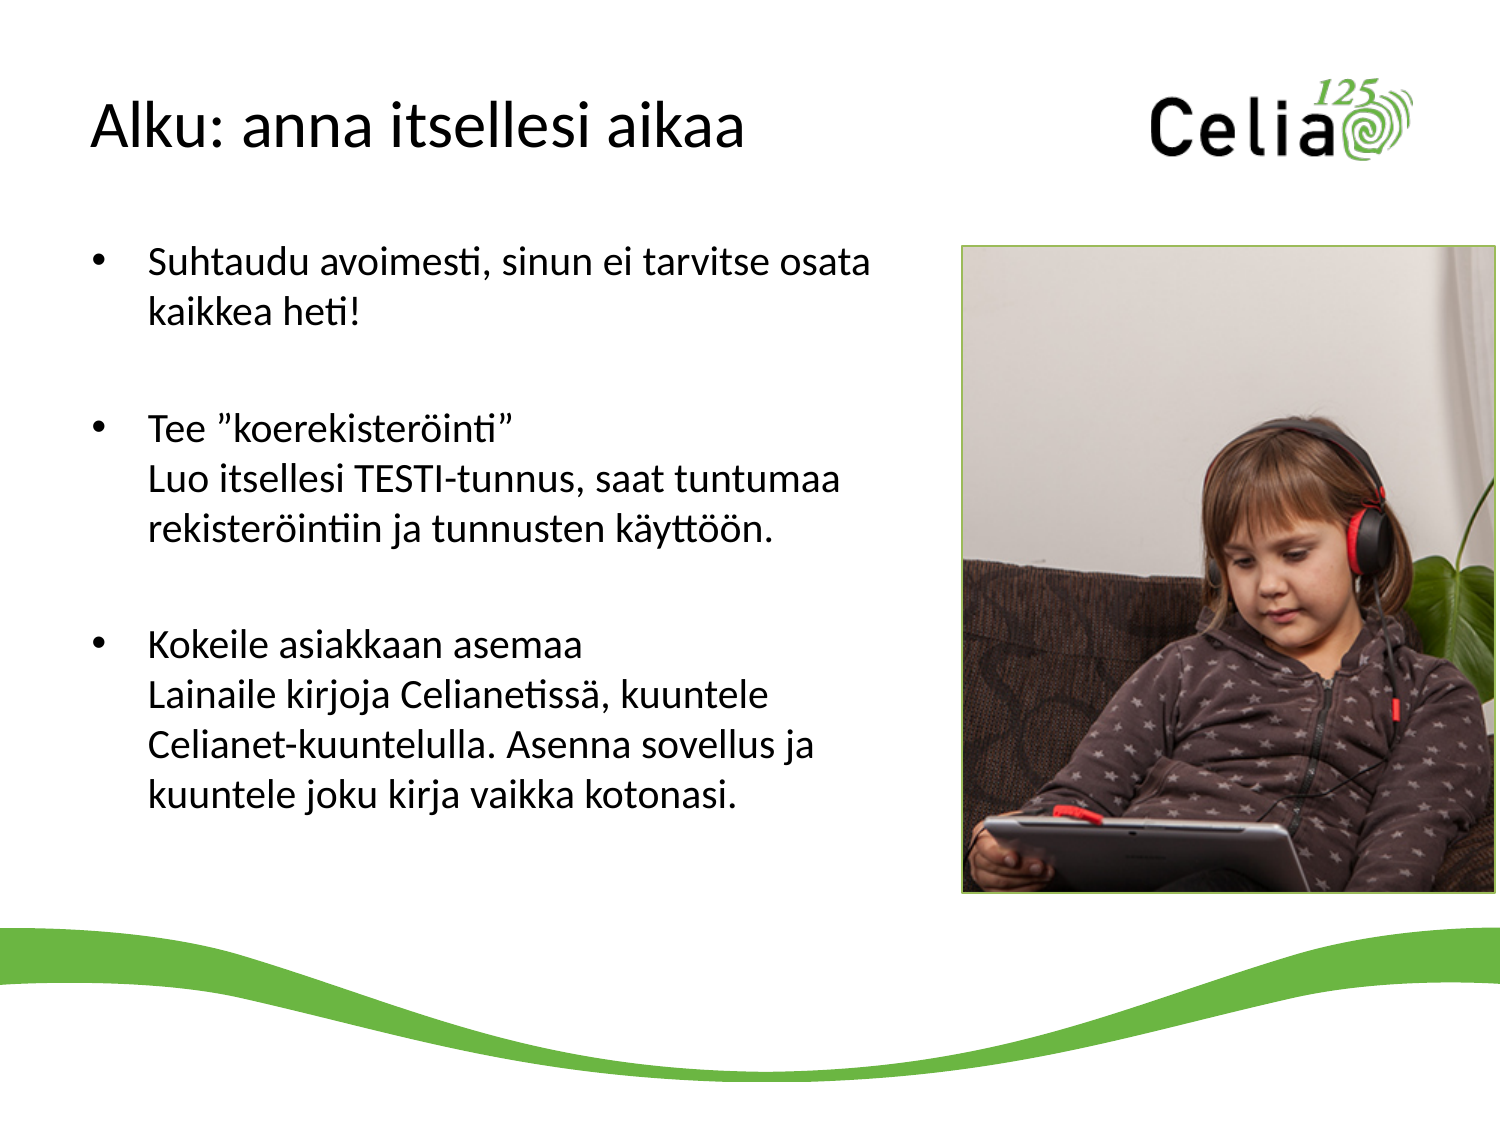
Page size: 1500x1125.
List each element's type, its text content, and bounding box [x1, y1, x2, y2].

picture [1151, 78, 1414, 161]
picture [962, 246, 1495, 893]
title Alku: anna itsellesi aikaa [75, 45, 1117, 197]
list Suhtaudu avoimesti, sinun ei tarvitse osata kaikkea heti! Tee ”koerekisteröinti” Luo itsellesi TESTI-tunnus, saat tuntumaa rekisteröintiin ja tunnusten käyttöön. Kokeile asiakkaan asemaa Lainaile kirjoja Celianetissä, kuuntele Celianet-kuuntelulla. Asenna sovellus ja kuuntele joku kirja vaikka kotonasi. [76, 197, 894, 941]
